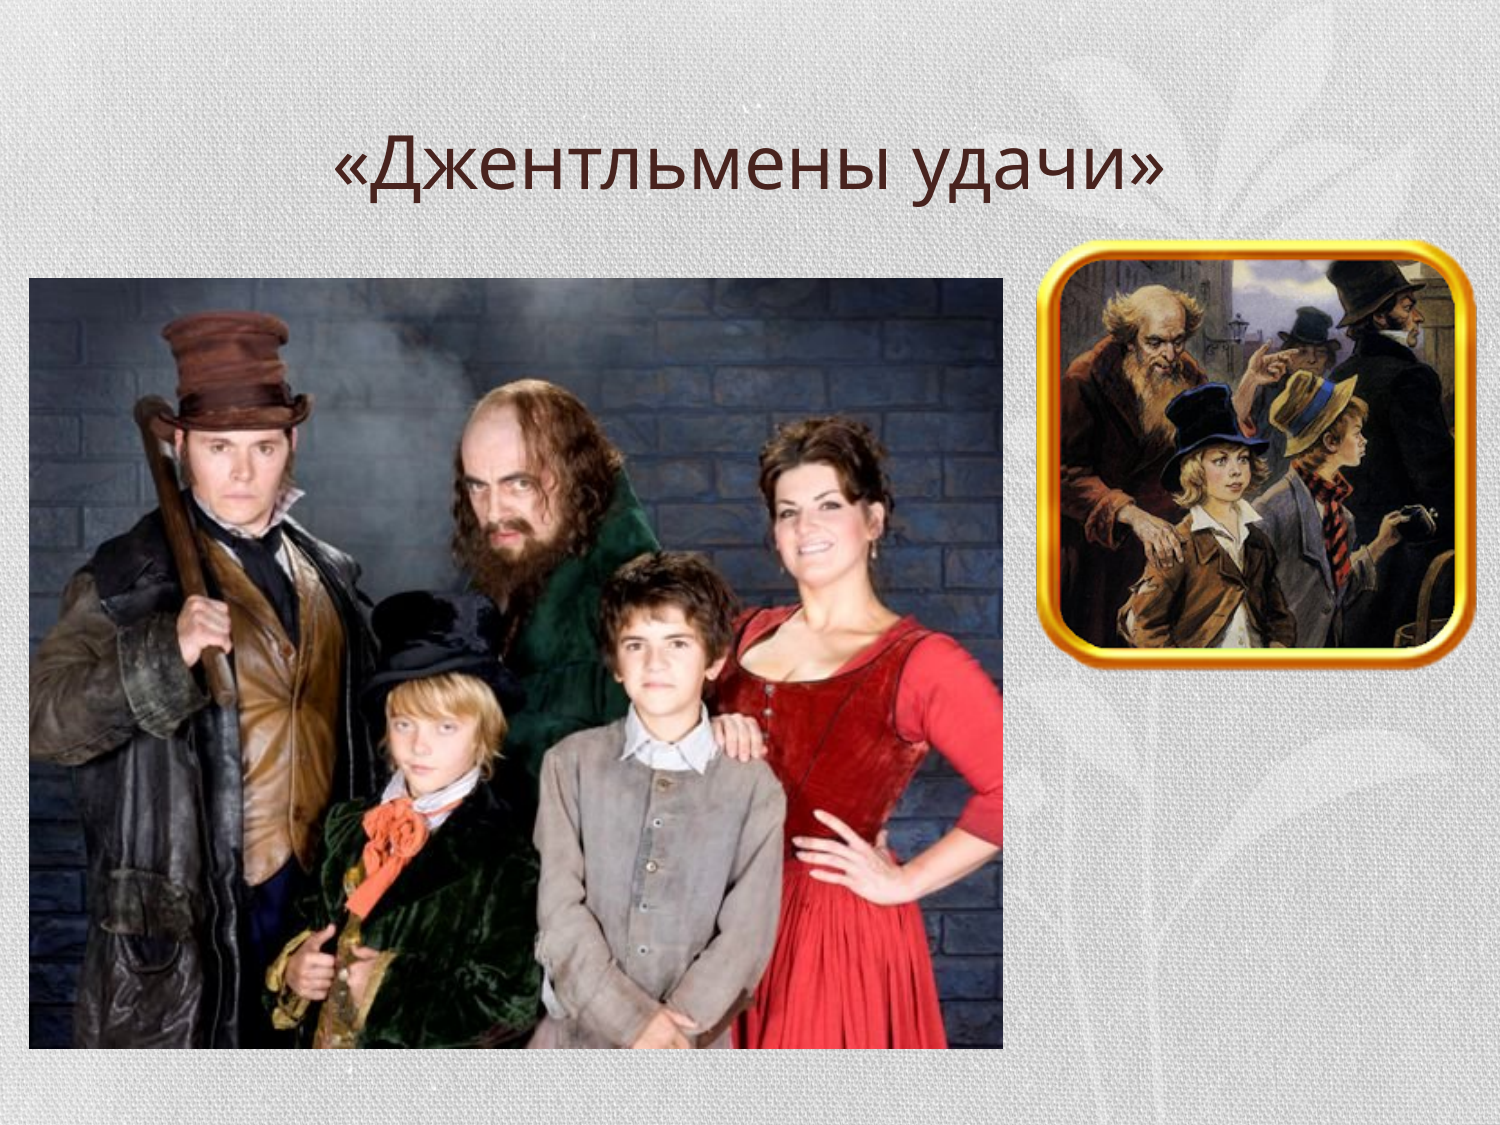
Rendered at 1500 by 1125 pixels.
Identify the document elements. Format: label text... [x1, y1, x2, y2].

picture [29, 278, 1004, 1049]
title «Джентльмены удачи» [45, 37, 1455, 213]
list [1021, 219, 1491, 689]
